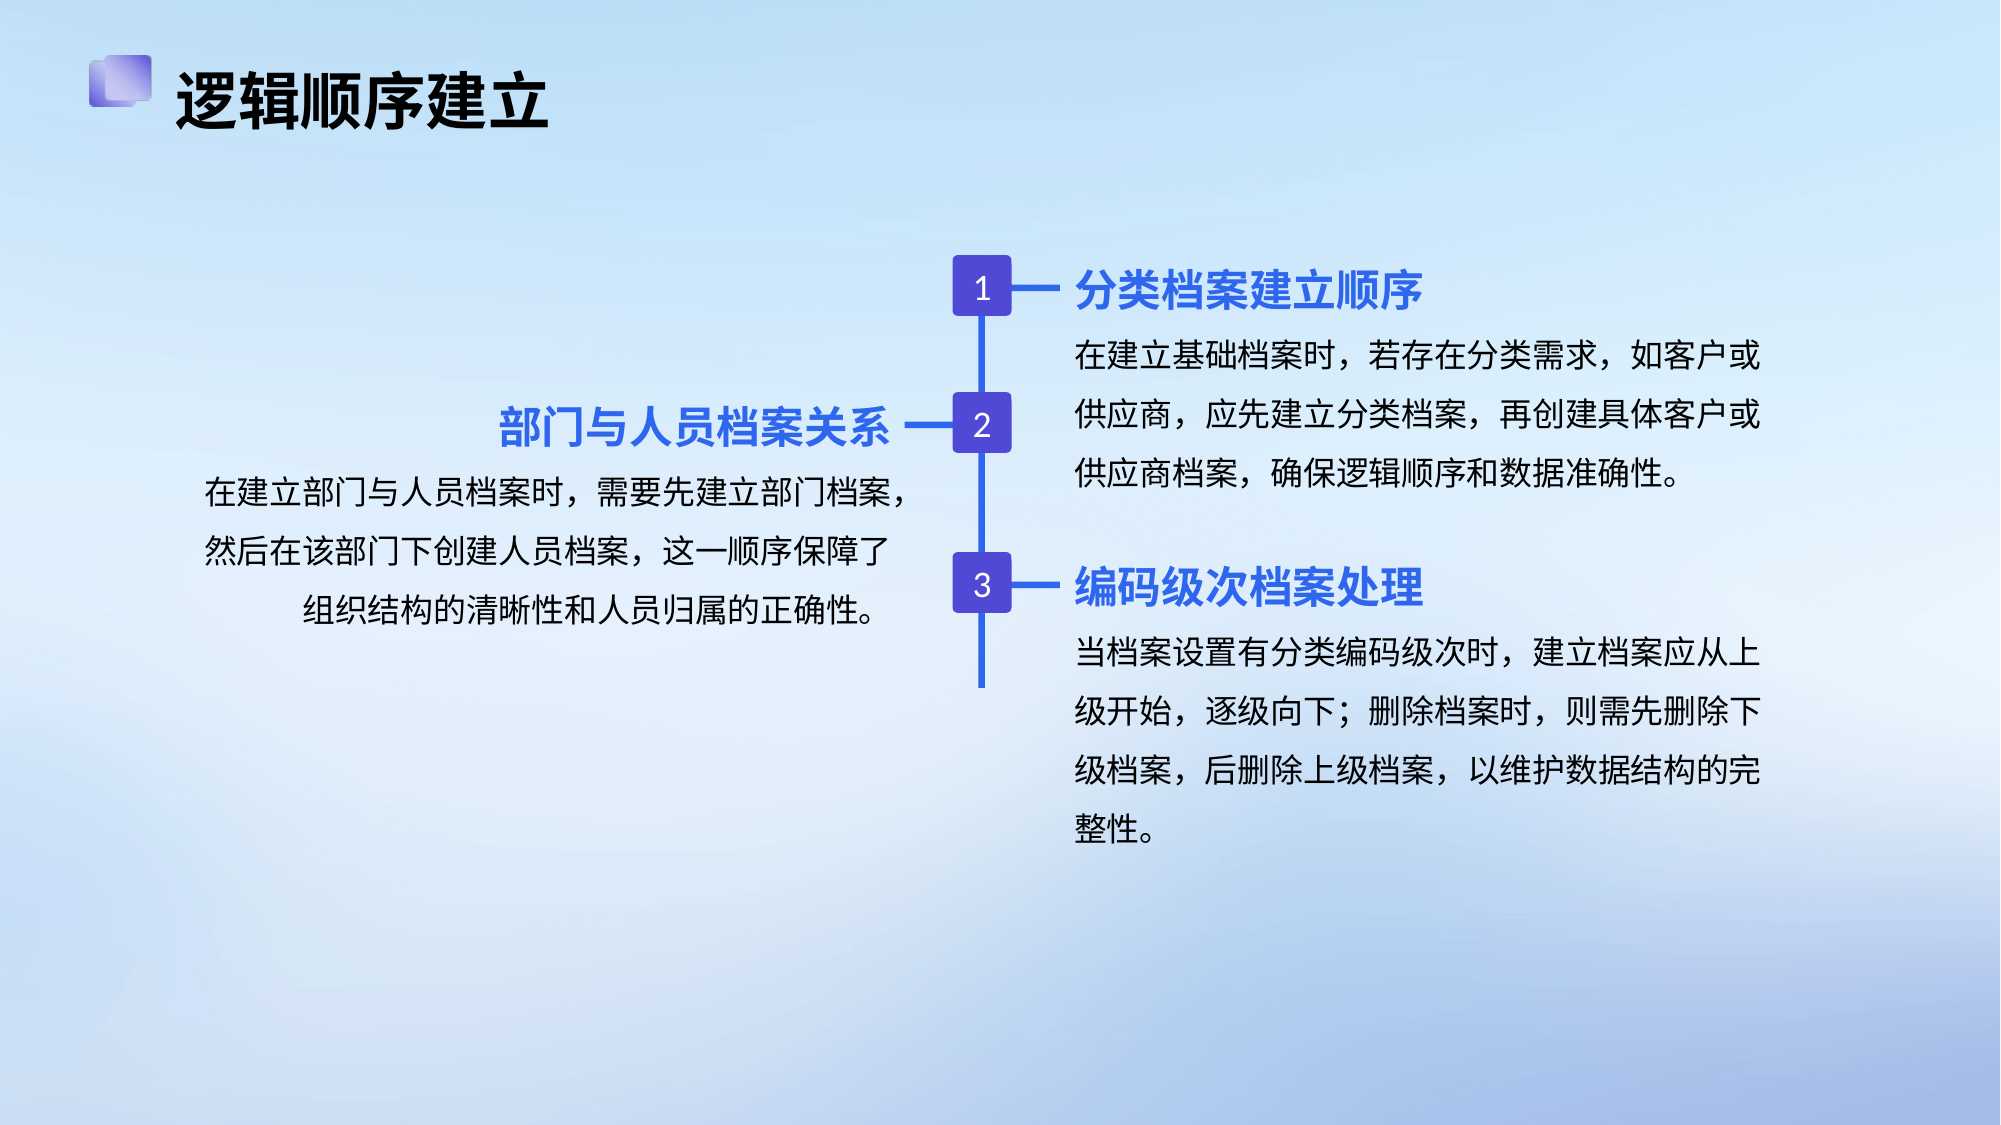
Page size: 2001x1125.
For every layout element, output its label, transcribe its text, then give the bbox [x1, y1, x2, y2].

text_box 编码级次档案处理 当档案设置有分类编码级次时，建立档案应从上级开始，逐级向下；删除档案时，则需先删除下级档案，后删除上级档案，以维护数据结构的完整性。 [1057, 550, 1808, 858]
text_box 2 [950, 389, 1014, 455]
text_box [976, 318, 987, 389]
text_box 1 [950, 252, 1014, 318]
picture [0, 0, 2001, 1125]
text_box [1014, 283, 1062, 293]
text_box 分类档案建立顺序 在建立基础档案时，若存在分类需求，如客户或供应商，应先建立分类档案，再创建具体客户或供应商档案，确保逻辑顺序和数据准确性。 [1057, 253, 1807, 502]
text_box [903, 420, 950, 430]
text_box [976, 615, 987, 690]
text_box 部门与人员档案关系 在建立部门与人员档案时，需要先建立部门档案，然后在该部门下创建人员档案，这一顺序保障了组织结构的清晰性和人员归属的正确性。 [159, 390, 909, 639]
text_box 逻辑顺序建立 [159, 15, 1700, 147]
text_box 3 [950, 549, 1014, 615]
text_box [1014, 580, 1062, 590]
text_box [976, 455, 987, 549]
